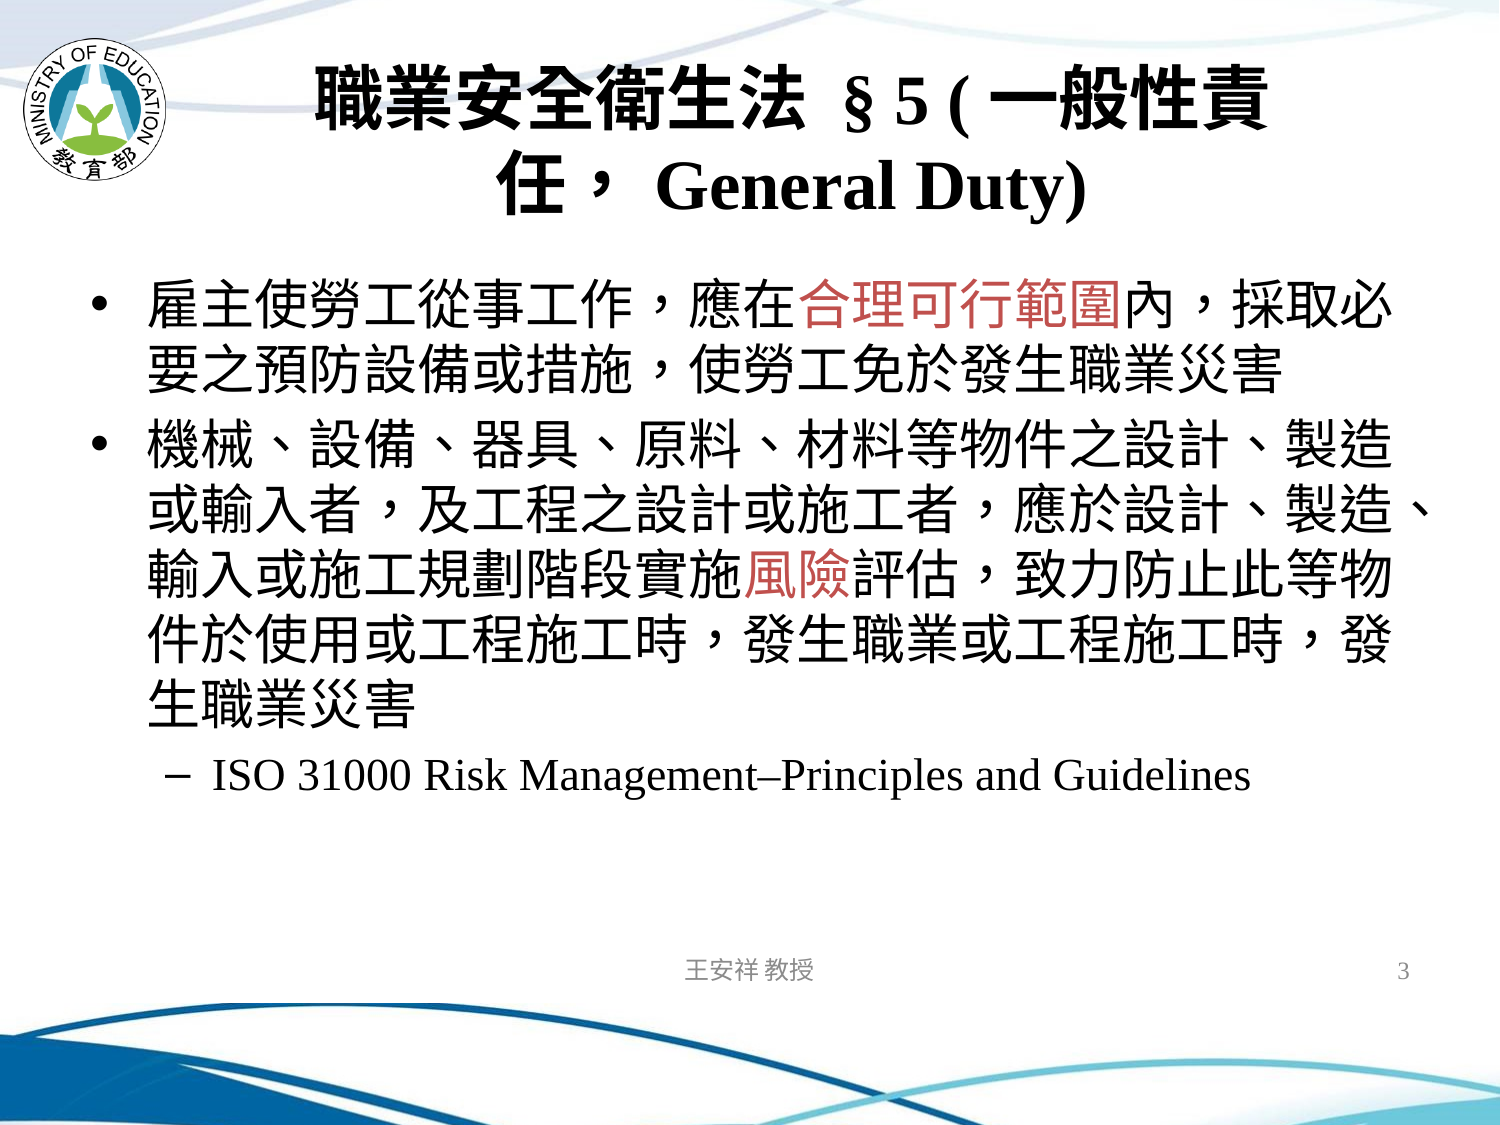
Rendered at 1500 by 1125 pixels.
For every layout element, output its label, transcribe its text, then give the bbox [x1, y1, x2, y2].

picture [0, 1003, 1500, 1125]
picture [0, 0, 1499, 182]
title 職業安全衛生法 § 5 (一般性責任，General Duty) [159, 45, 1425, 233]
list 雇主使勞工從事工作，應在合理可行範圍內，採取必要之預防設備或措施，使勞工免於發生職業災害 機械、設備、器具、原料、材料等物件之設計、製造或輸入者，及工程之設計或施工者，應於設計、製造、輸入或施工規劃階段實施風險評估，致力防止此等物件於使用或工程施工時，發生職業或工程施工時，發生職業災害 ISO 31000 Risk Management–Principles and Guidelines [75, 262, 1425, 1005]
